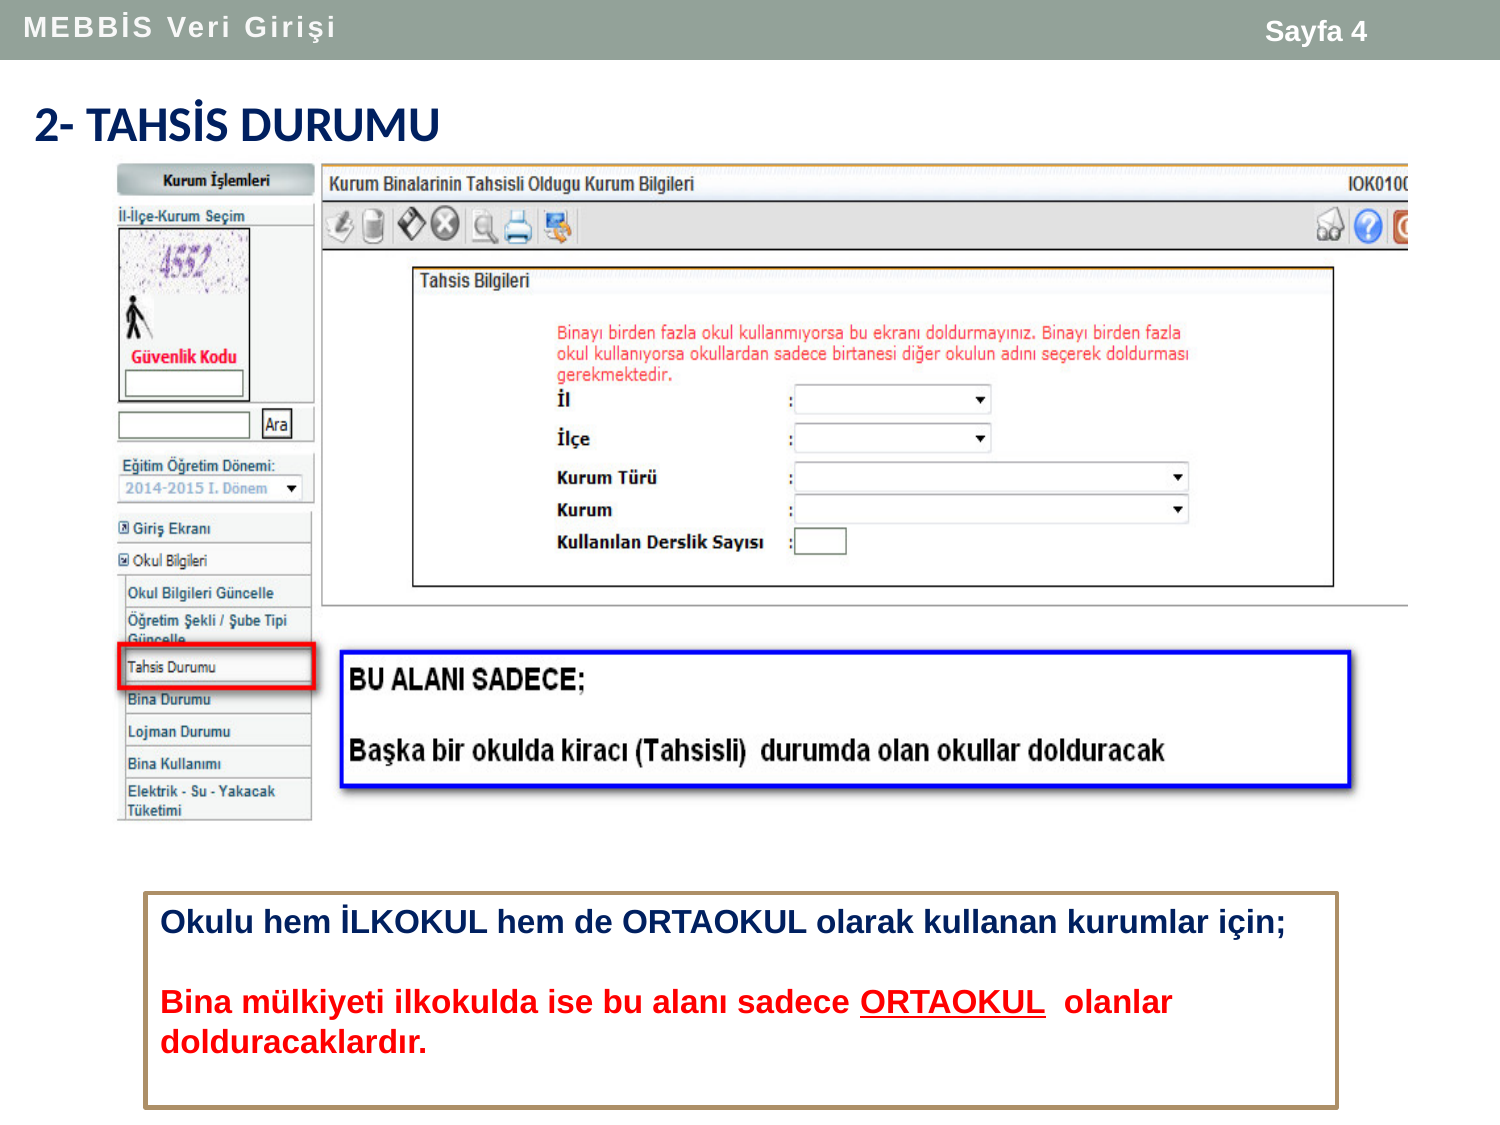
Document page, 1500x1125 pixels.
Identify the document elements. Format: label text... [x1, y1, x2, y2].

text_box 2- TAHSİS DURUMU [20, 54, 457, 160]
text_box MEBBİS Veri Girişi [8, 0, 351, 51]
picture [111, 154, 1409, 829]
text_box Okulu hem İLKOKUL hem de ORTAOKUL olarak kullanan kurumlar için; Bina mülkiyeti ilkokulda ise bu alanı sadece ORTAOKUL olanlar dolduracaklardır. [143, 891, 1339, 1110]
slide_number Sayfa 4 [1250, 3, 1425, 57]
